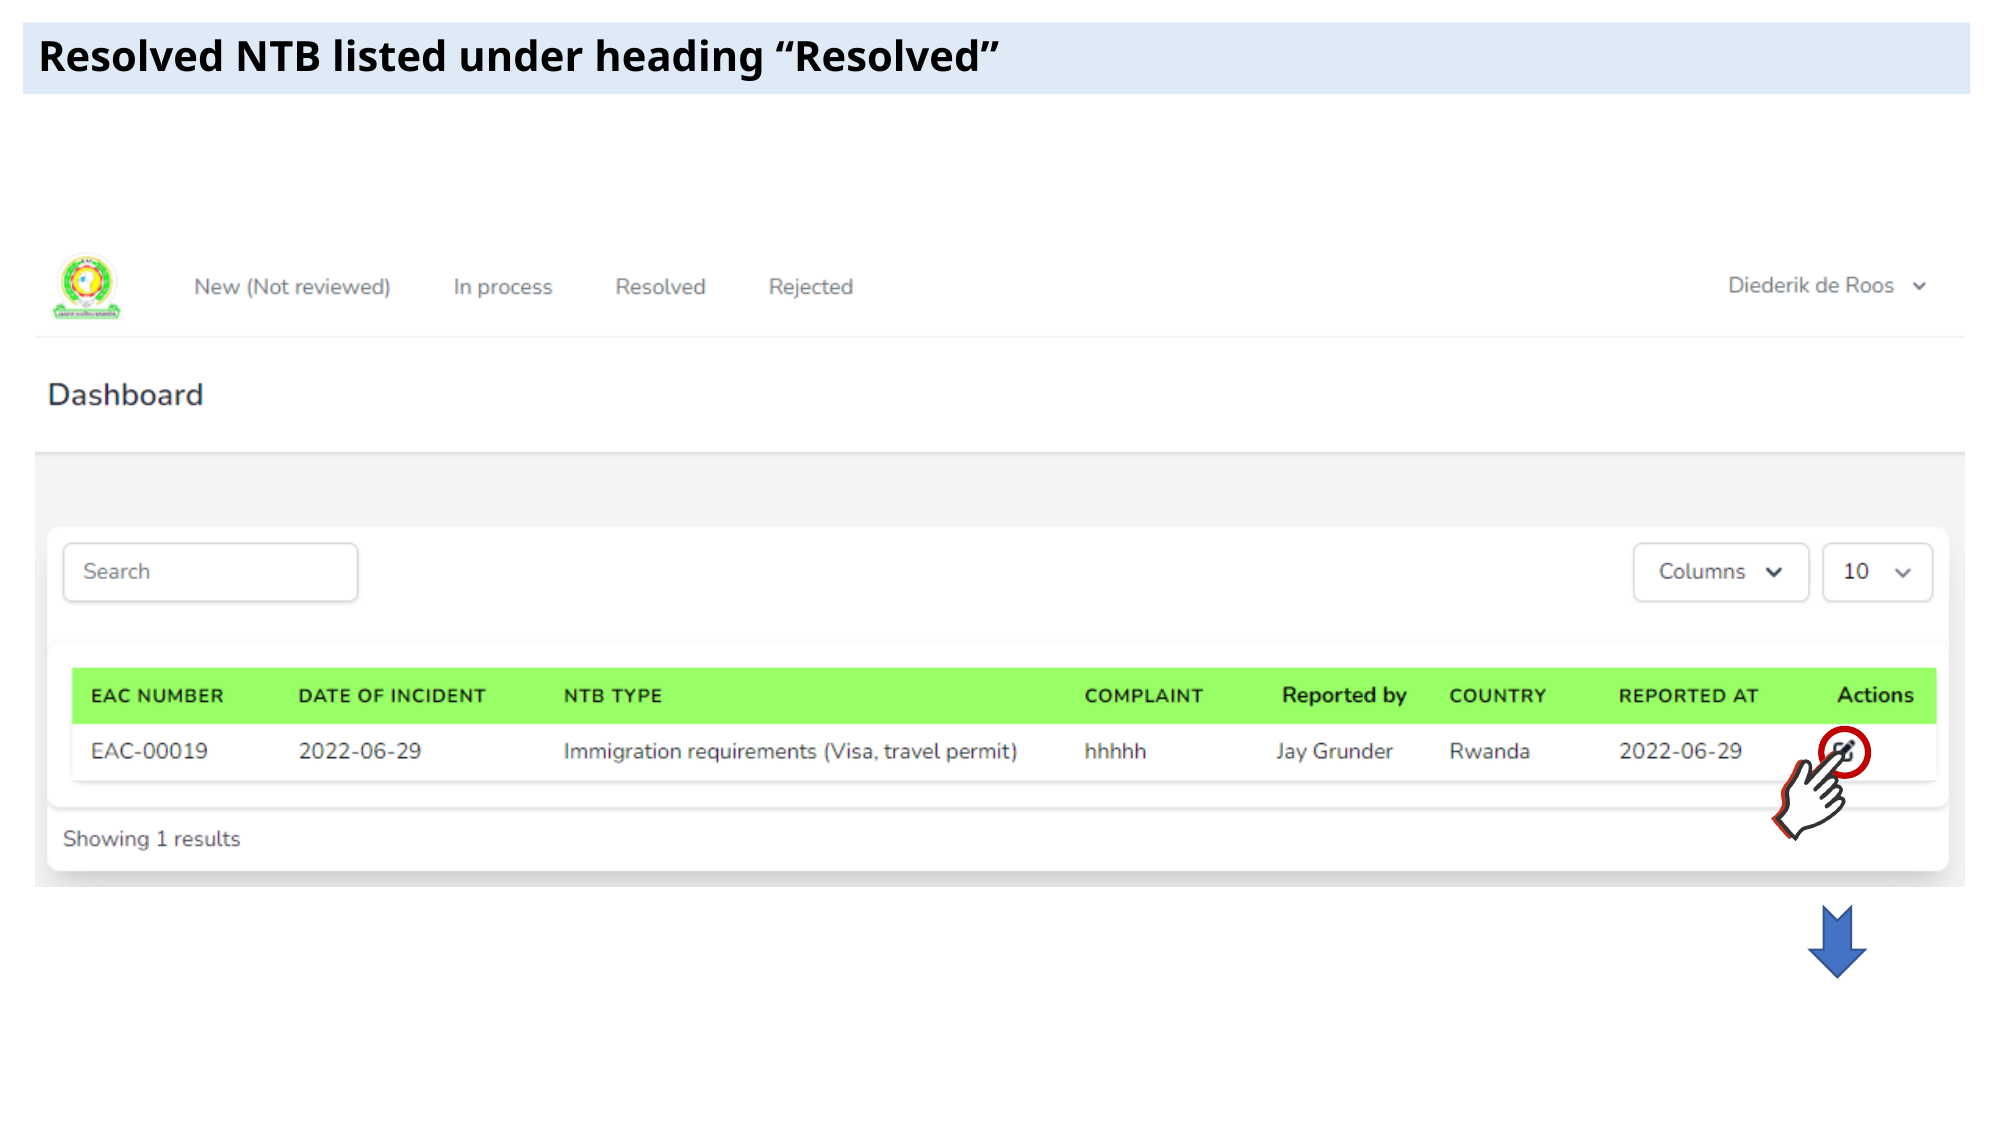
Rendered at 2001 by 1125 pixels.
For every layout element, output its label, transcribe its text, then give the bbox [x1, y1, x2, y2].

title Resolved NTB listed under heading “Resolved” [23, 22, 1971, 95]
text_box [1807, 904, 1868, 979]
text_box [1771, 728, 1869, 841]
picture [35, 238, 1965, 887]
